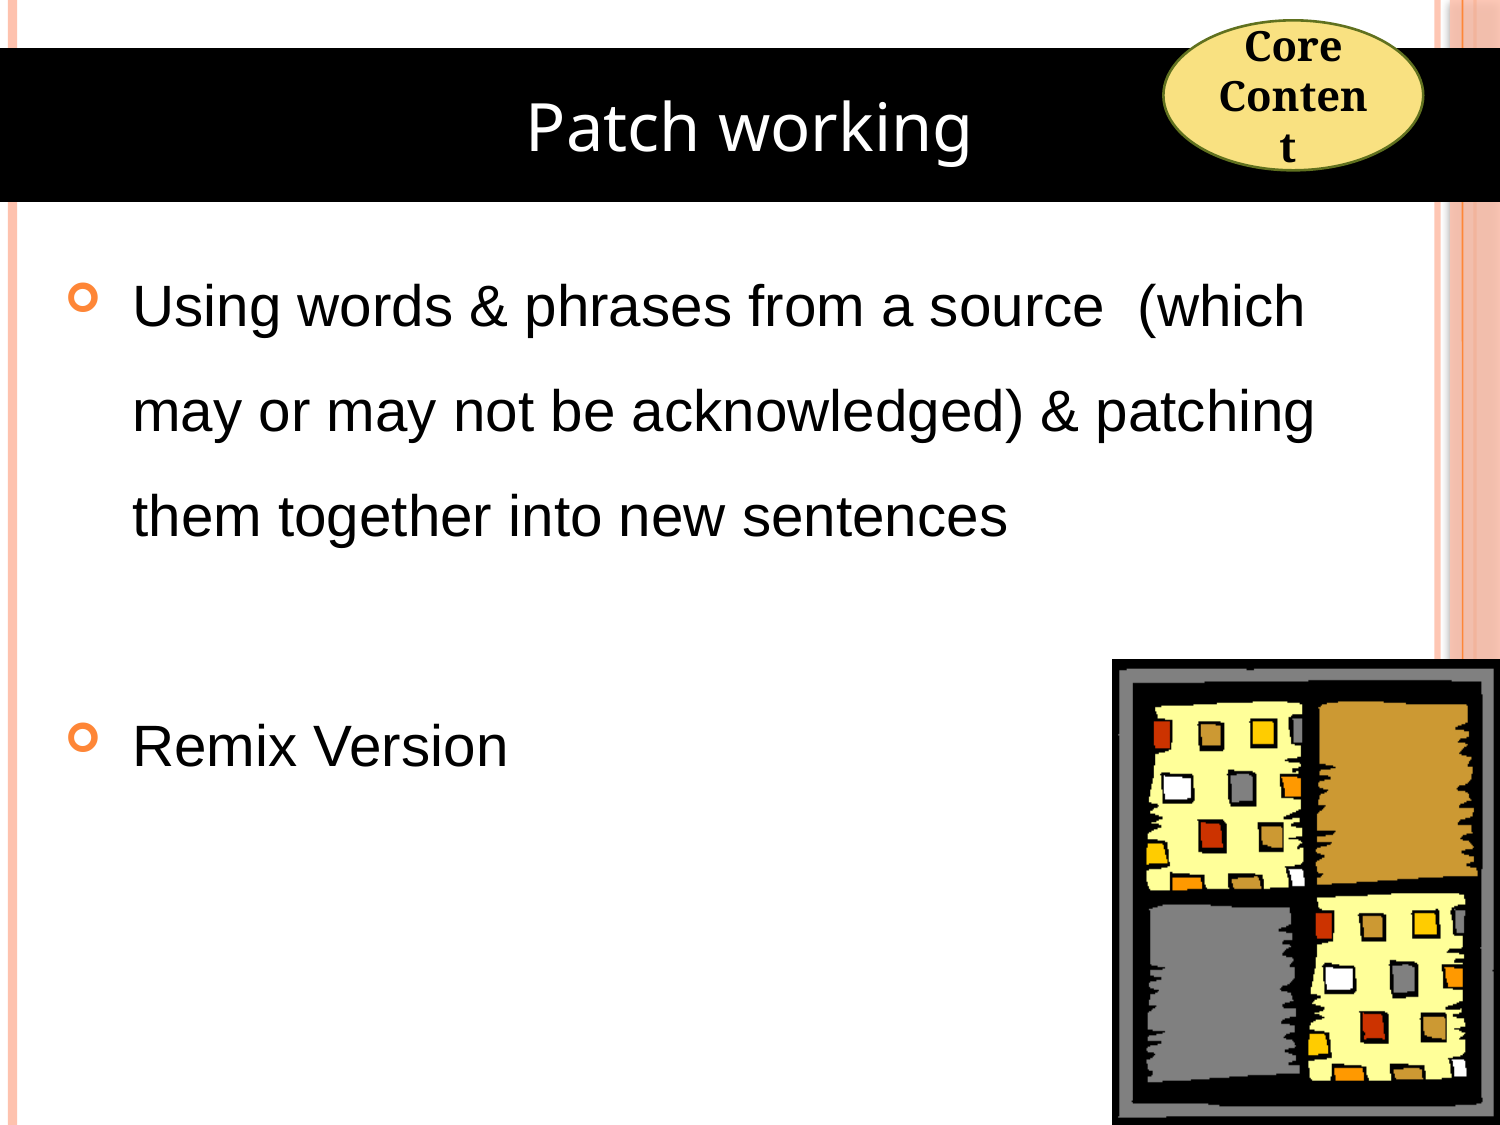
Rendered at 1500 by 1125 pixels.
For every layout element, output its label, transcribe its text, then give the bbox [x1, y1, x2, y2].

text_box Patch working [0, 48, 1500, 202]
picture [1111, 659, 1500, 1125]
list Using words & phrases from a source (which may or may not be acknowledged) & patching them together into new sentences Remix Version [50, 226, 1438, 1026]
text_box Core Content [1163, 20, 1424, 171]
